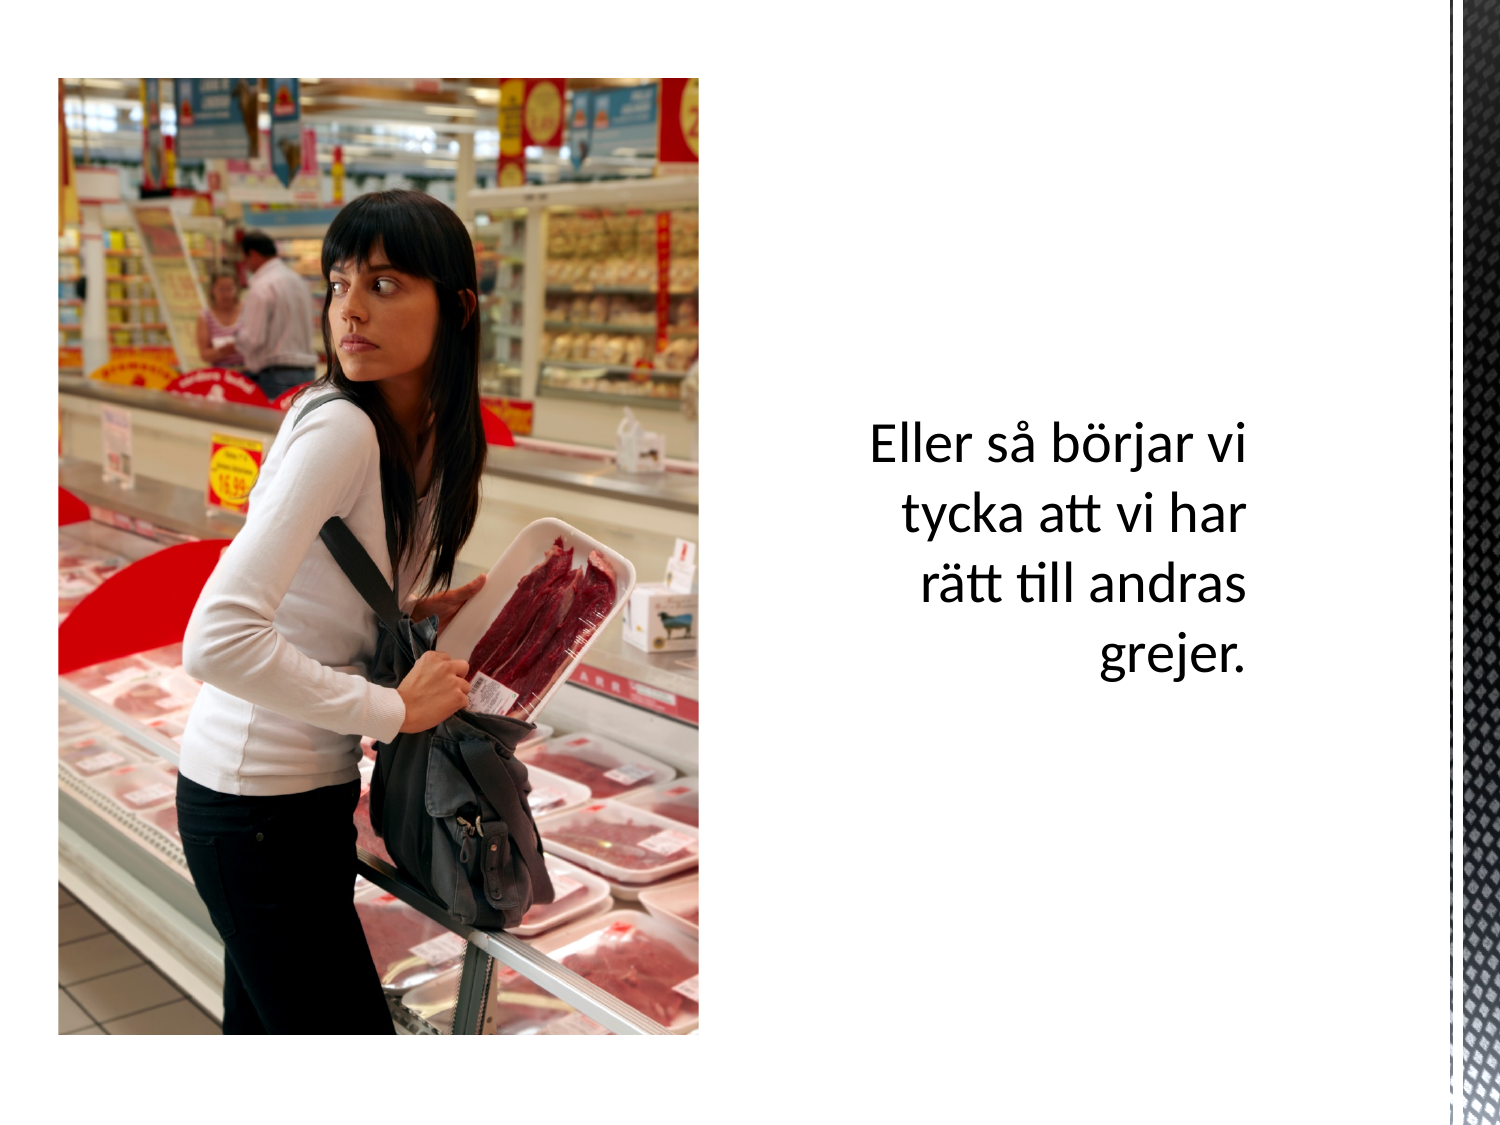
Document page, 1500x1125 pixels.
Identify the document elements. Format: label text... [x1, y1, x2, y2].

picture [1447, 0, 1500, 1125]
picture [58, 77, 699, 1036]
title Eller så börjar vi tycka att vi har rätt till andras grejer. [800, 75, 1263, 1013]
